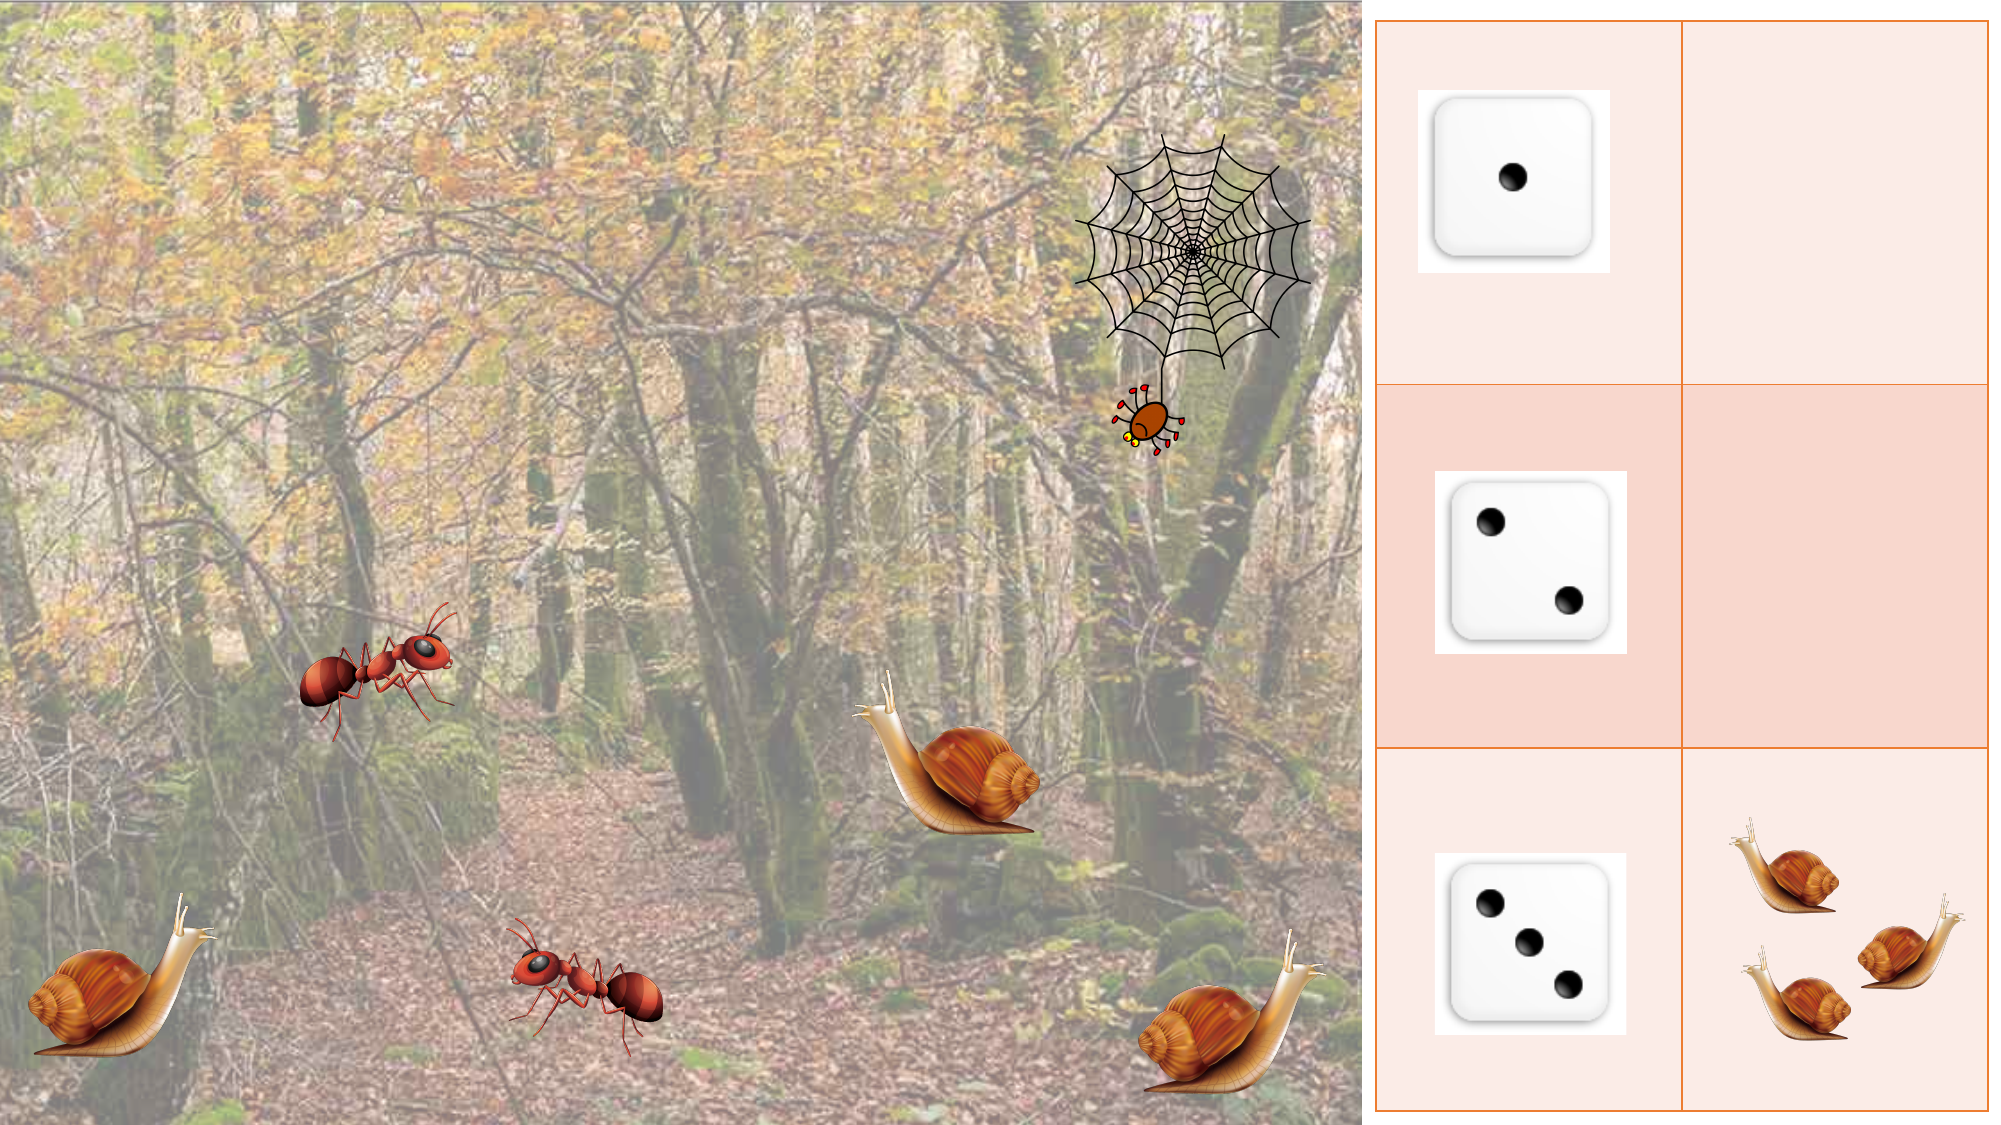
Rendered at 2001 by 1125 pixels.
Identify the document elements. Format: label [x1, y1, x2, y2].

table_cell [1683, 749, 1987, 1110]
table_header [1377, 22, 1681, 384]
picture [1435, 471, 1627, 654]
table_cell [1683, 385, 1987, 747]
picture [1434, 853, 1627, 1035]
table_cell [1377, 385, 1681, 747]
table_cell [1377, 749, 1681, 1110]
table_header [1683, 22, 1987, 384]
picture [0, 0, 1362, 1125]
picture [1418, 89, 1610, 273]
picture [1719, 803, 1975, 1061]
